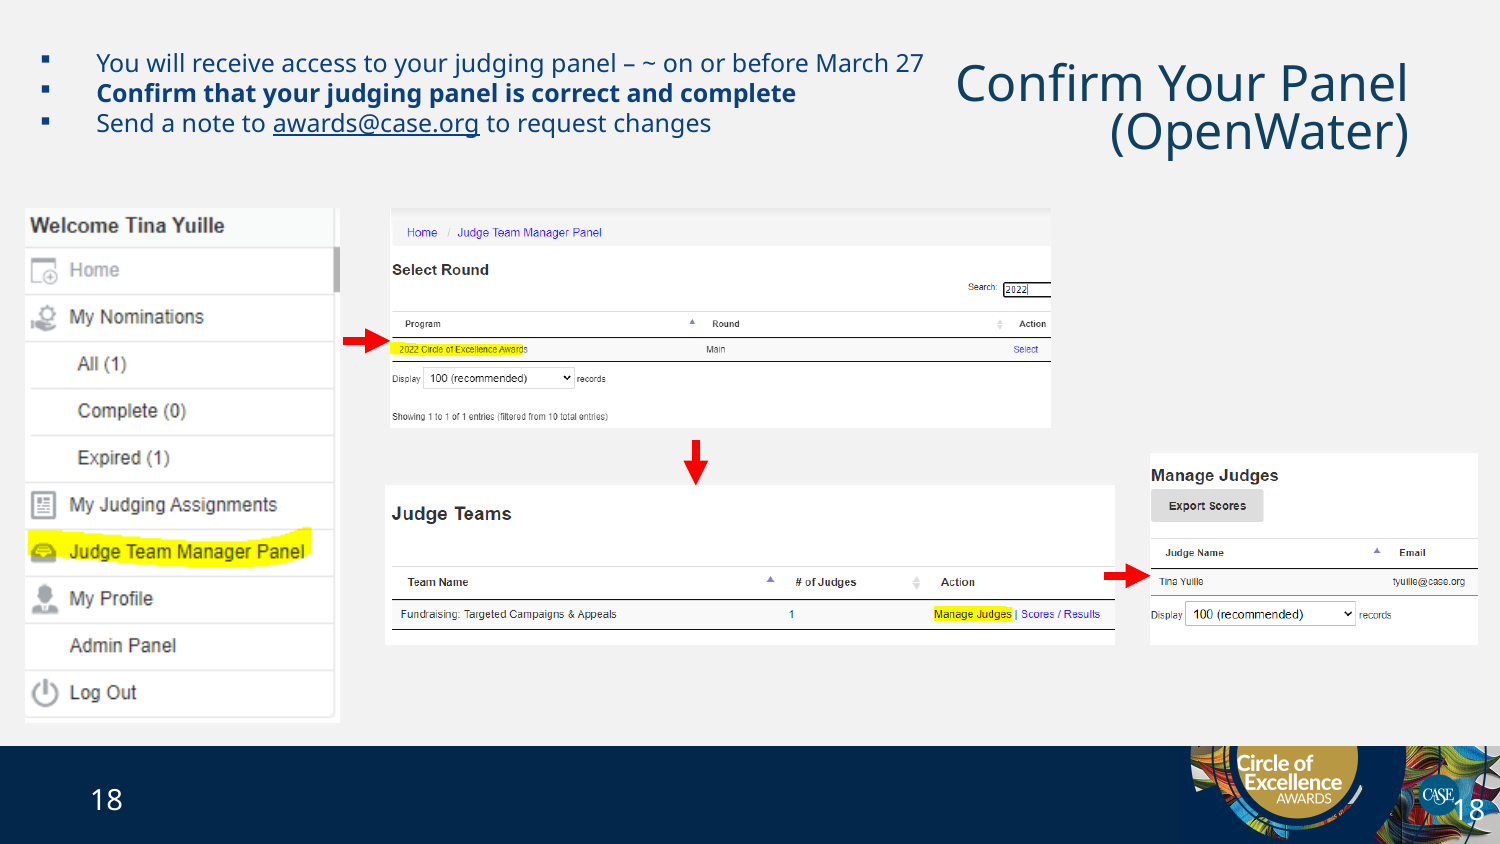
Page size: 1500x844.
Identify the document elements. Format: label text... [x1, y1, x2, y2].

picture [24, 208, 340, 723]
picture [389, 208, 1051, 428]
picture [385, 485, 1115, 645]
picture [1150, 453, 1479, 645]
text_box You will receive access to your judging panel – ~ on or before March 27 Confirm that your judging panel is correct and complete Send a note to awards@case.org to request changes [25, 40, 1038, 167]
picture [0, 746, 1500, 844]
title Confirm Your Panel (OpenWater) [782, 25, 1425, 167]
